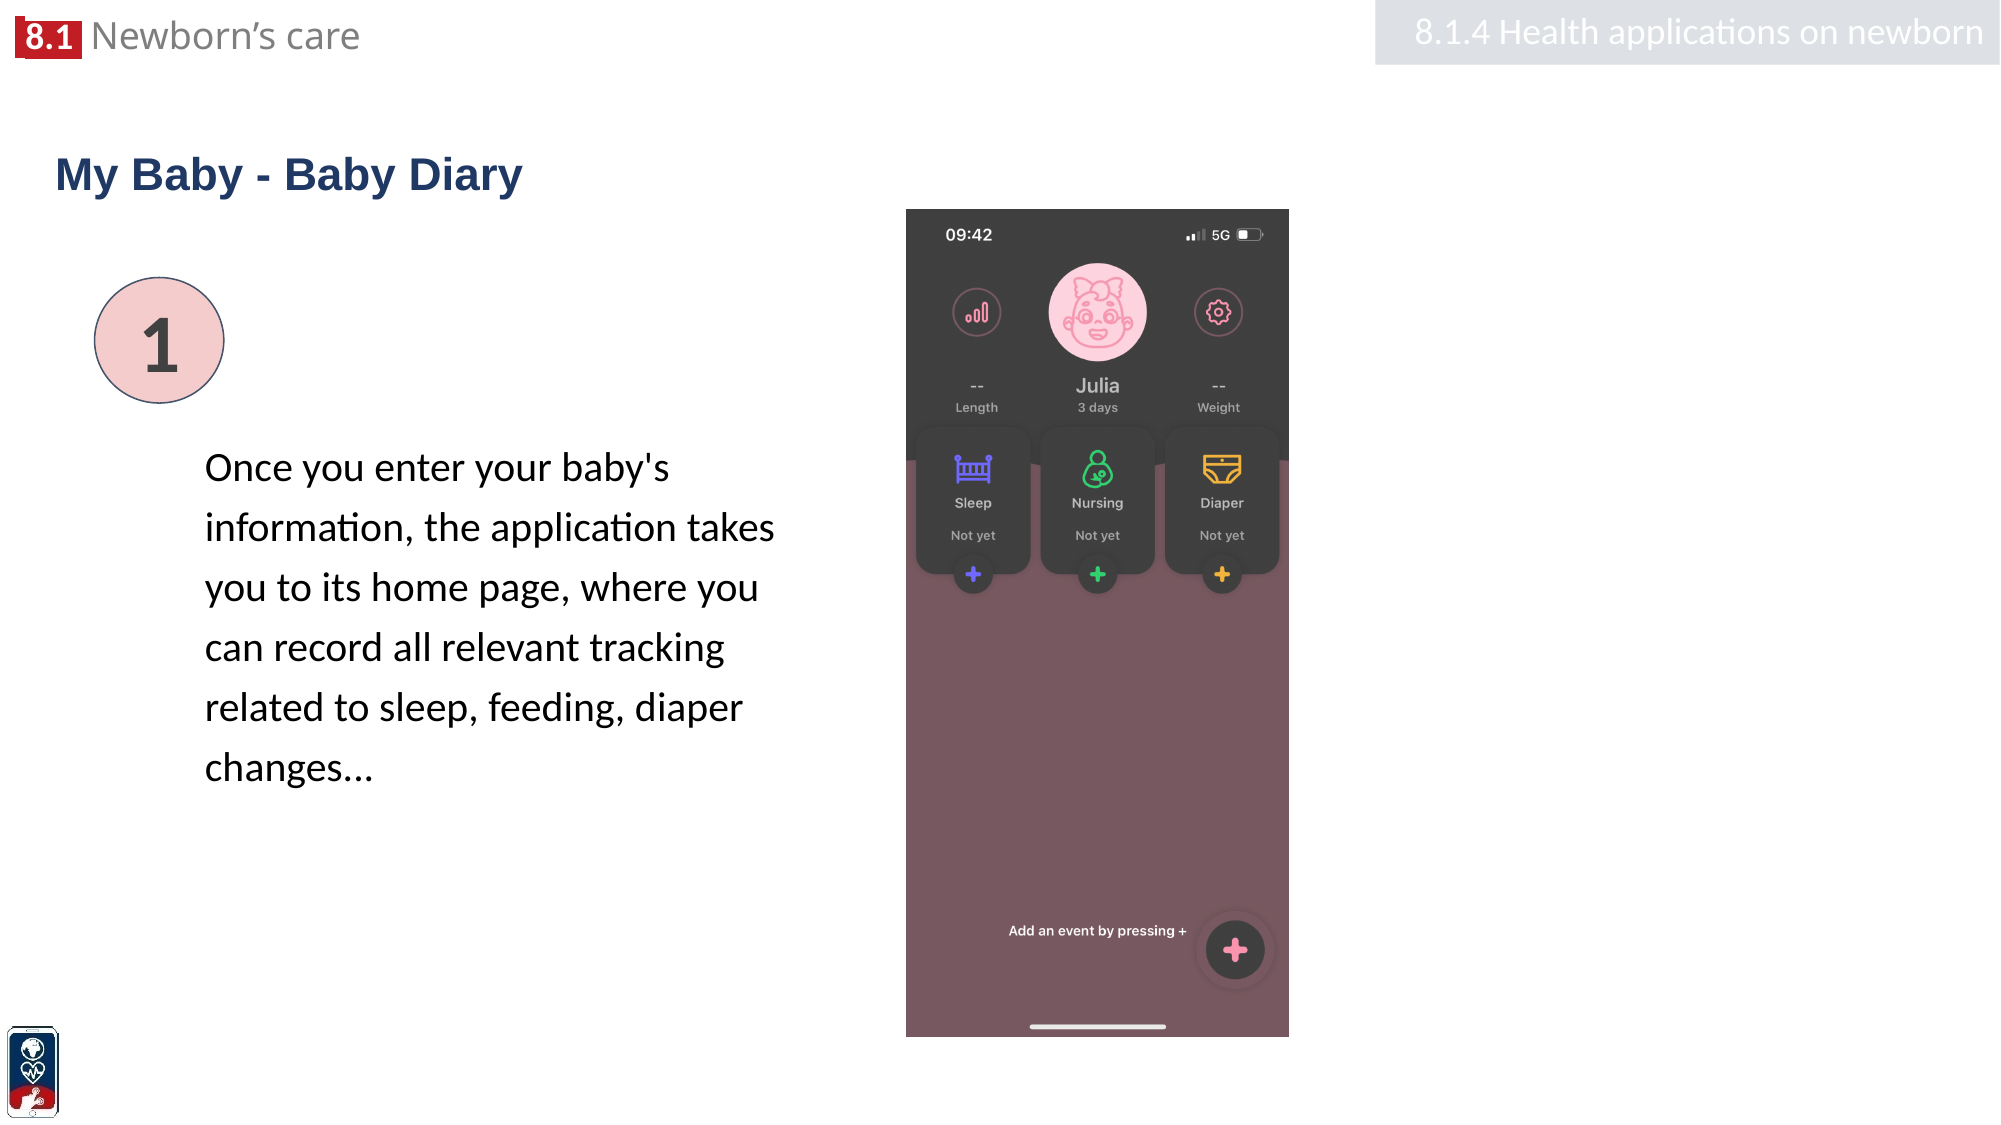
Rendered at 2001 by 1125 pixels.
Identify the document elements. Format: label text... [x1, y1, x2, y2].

text_box 8.1.4 Health applications on newborn [1375, 0, 2000, 65]
title My Baby - Baby Diary [40, 122, 1855, 223]
text_box [94, 288, 123, 393]
picture [905, 209, 1289, 1037]
picture [7, 1026, 59, 1118]
list Once you enter your baby's information, the application takes you to its home page, where you can record all relevant tracking related to sleep, feeding, diaper changes... [189, 421, 814, 1080]
text_box 1 [123, 274, 232, 405]
